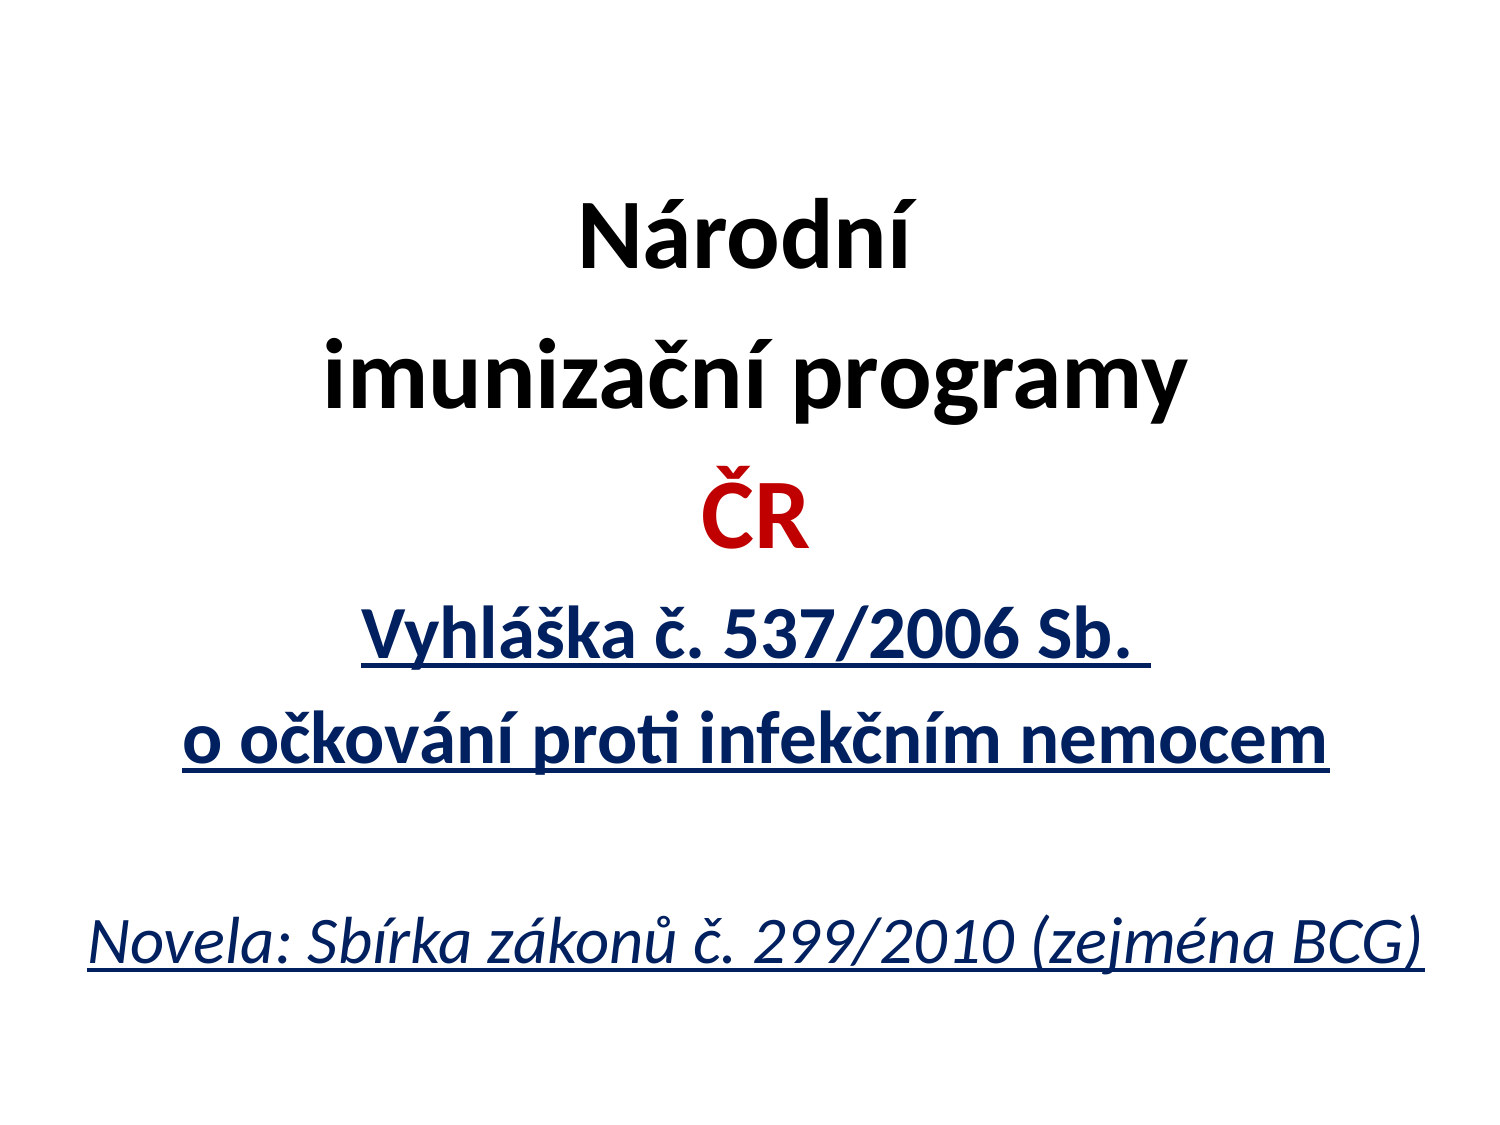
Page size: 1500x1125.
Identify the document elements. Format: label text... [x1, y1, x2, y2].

list Národní imunizační programy ČR Vyhláška č. 537/2006 Sb. o očkování proti infekčním nemocem Novela: Sbírka zákonů č. 299/2010 (zejména BCG) [53, 160, 1459, 988]
